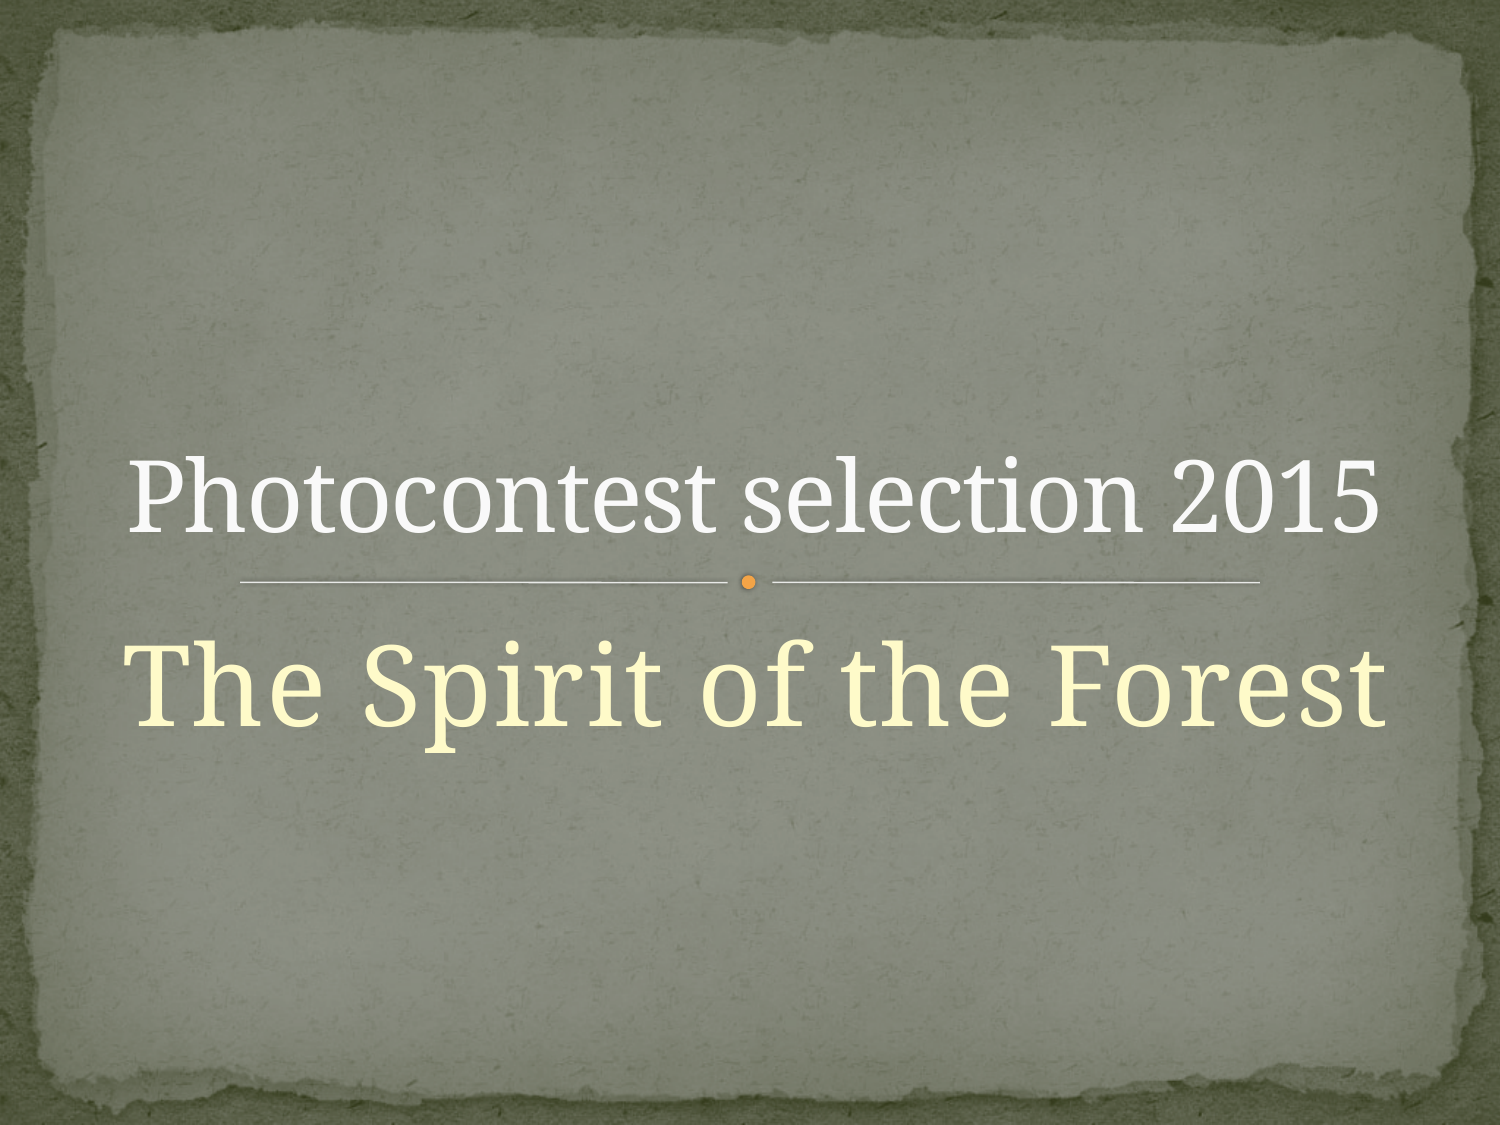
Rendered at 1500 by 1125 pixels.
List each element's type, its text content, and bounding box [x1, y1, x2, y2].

subtitle The Spirit of the Forest [75, 606, 1438, 795]
title Photocontest selection 2015 [74, 235, 1438, 561]
